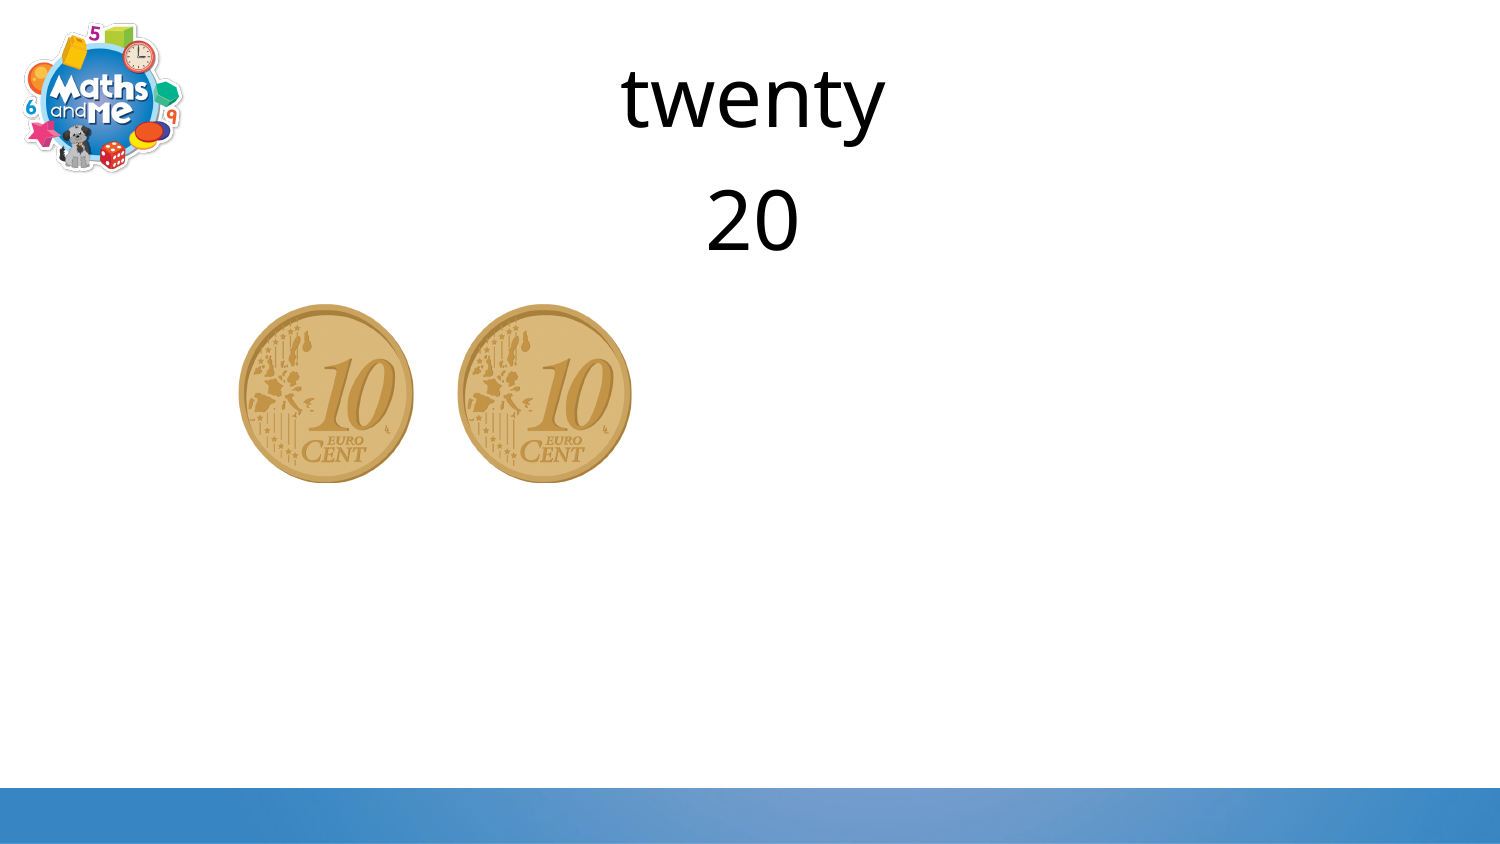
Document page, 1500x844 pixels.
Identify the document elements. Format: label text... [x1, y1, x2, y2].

picture [228, 304, 414, 484]
picture [0, 788, 1500, 844]
list twenty 20 [203, 38, 1303, 696]
picture [20, 20, 186, 176]
picture [446, 304, 632, 484]
